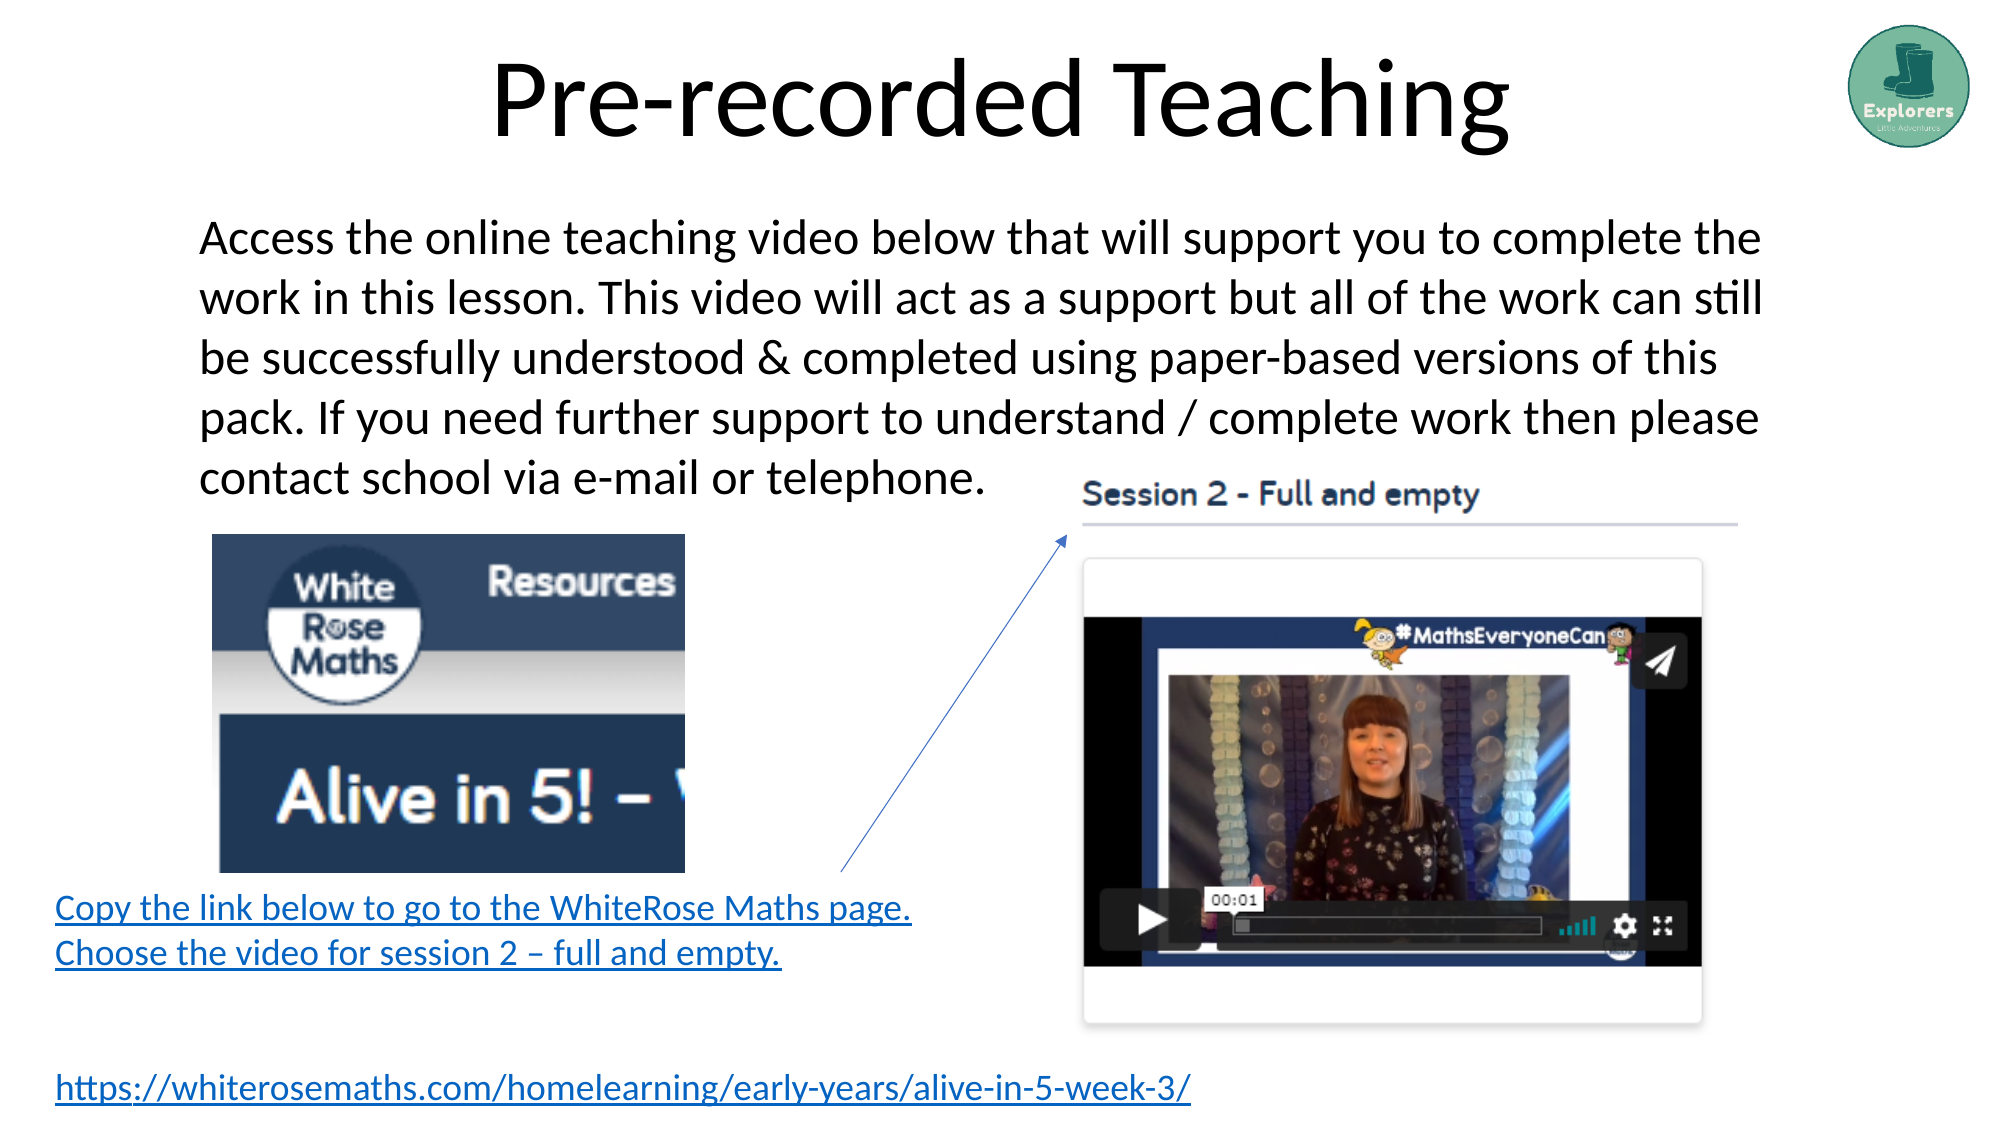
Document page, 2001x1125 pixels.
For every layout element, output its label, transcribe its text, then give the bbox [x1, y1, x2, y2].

text_box Pre-recorded Teaching [475, 16, 1528, 167]
text_box Copy the link below to go to the WhiteRose Maths page. Choose the video for session 2 – full and empty. https://whiterosemaths.com/homelearning/early-years/alive-in-5-week-3/ [40, 875, 2000, 1116]
picture [1066, 459, 1738, 1053]
picture [1817, 0, 2000, 178]
picture [211, 534, 685, 873]
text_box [840, 534, 1067, 873]
text_box Access the online teaching video below that will support you to complete the work in this lesson. This video will act as a support but all of the work can still be successfully understood & completed using paper-based versions of this pack. If you need further support to understand / complete work then please contact school via e-mail or telephone. [184, 197, 1818, 512]
